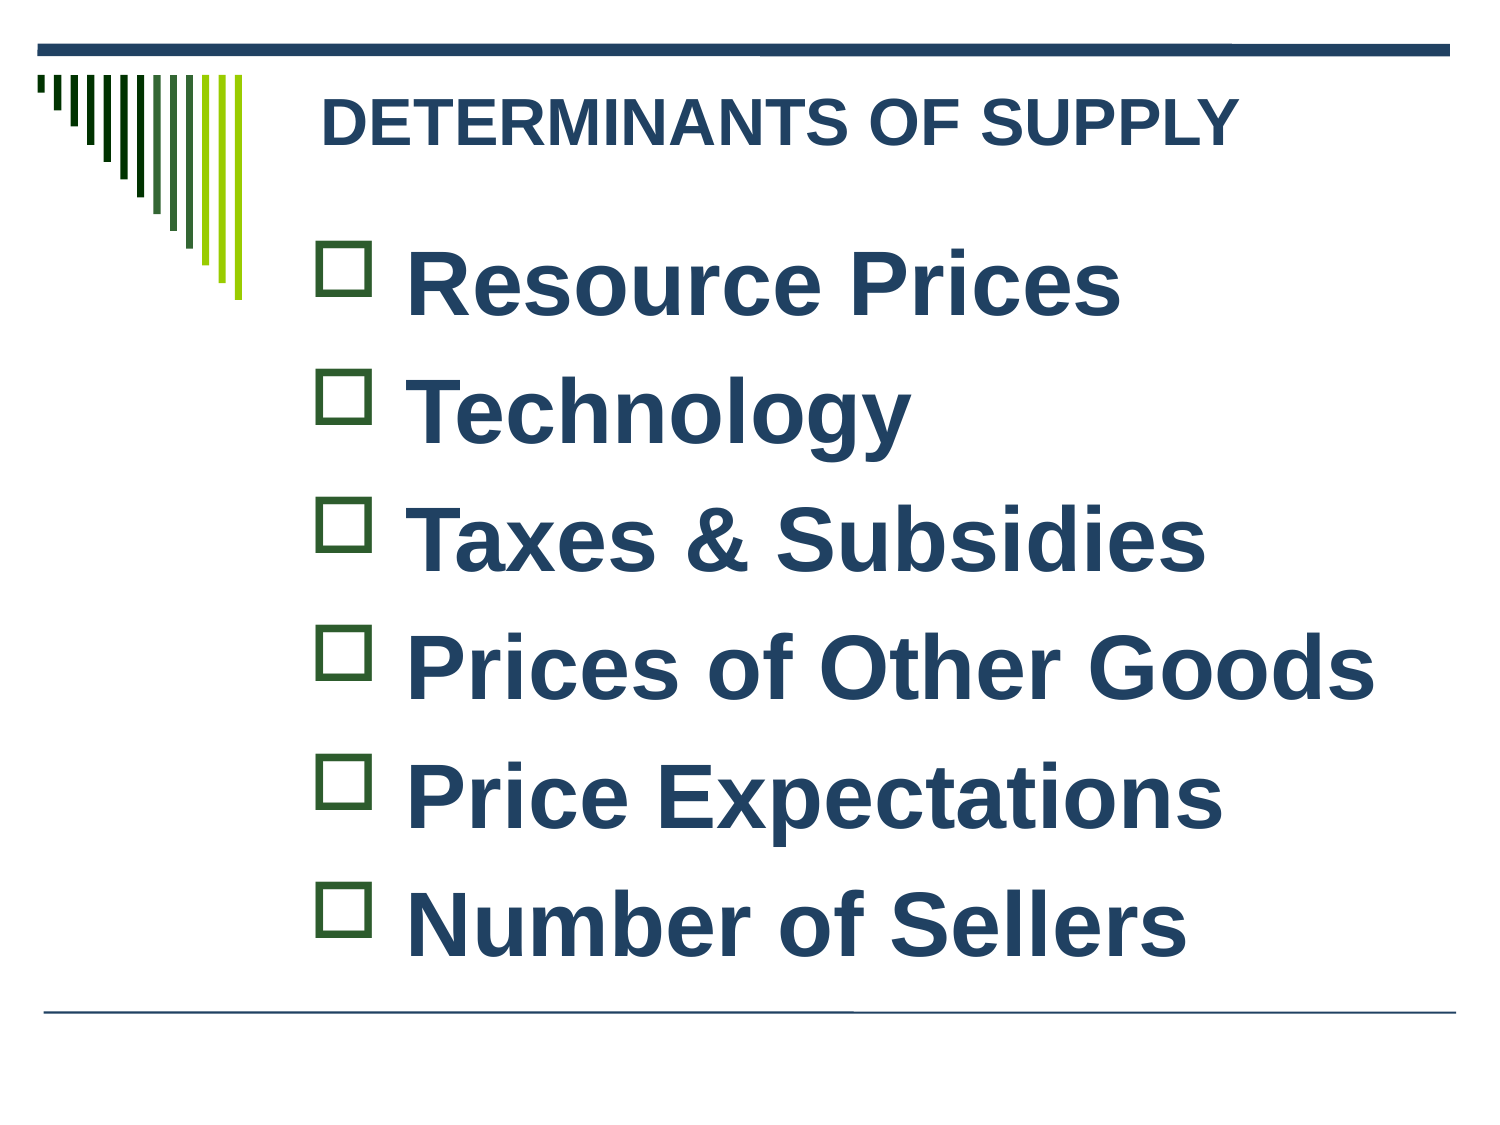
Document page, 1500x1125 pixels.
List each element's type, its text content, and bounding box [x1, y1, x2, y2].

list Resource Prices Technology Taxes & Subsidies Prices of Other Goods Price Expectations Number of Sellers [294, 216, 1500, 1082]
title DETERMINANTS OF SUPPLY [305, 25, 1463, 213]
